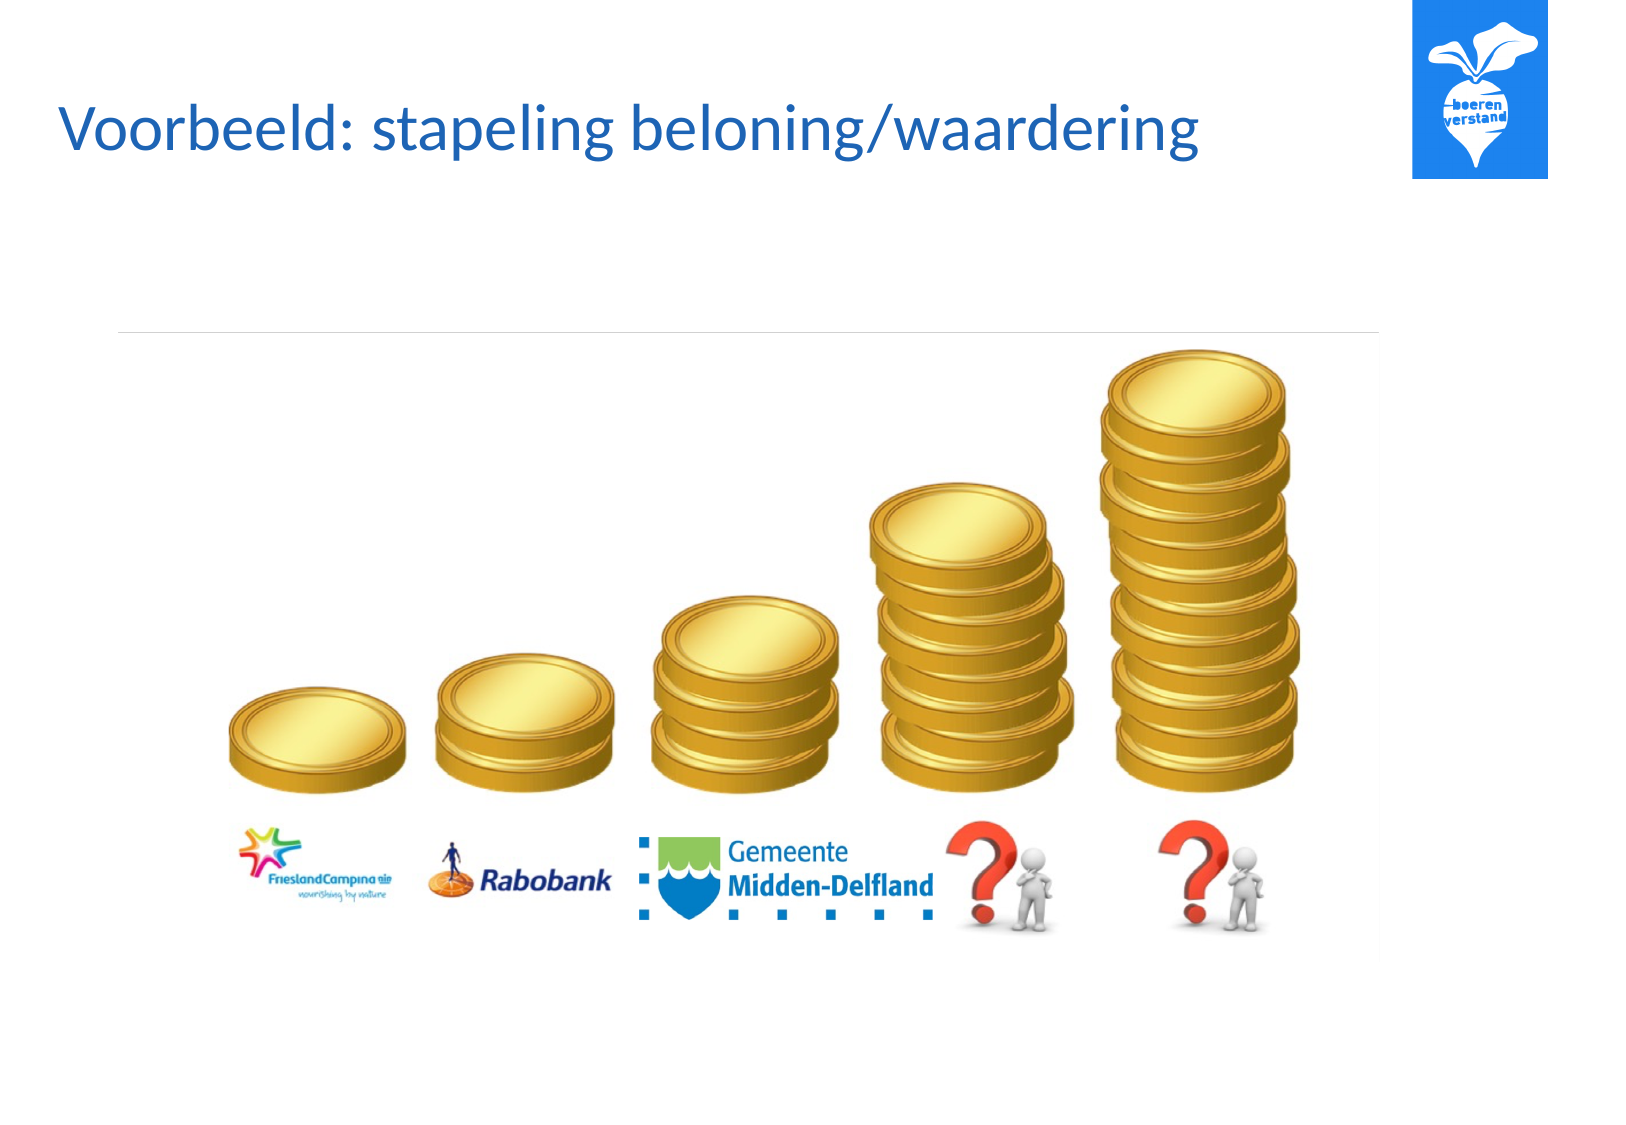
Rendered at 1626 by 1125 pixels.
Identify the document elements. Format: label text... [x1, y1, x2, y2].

picture [118, 331, 1381, 962]
picture [1412, 0, 1548, 179]
text_box Voorbeeld: stapeling beloning/waardering [45, 48, 1230, 201]
